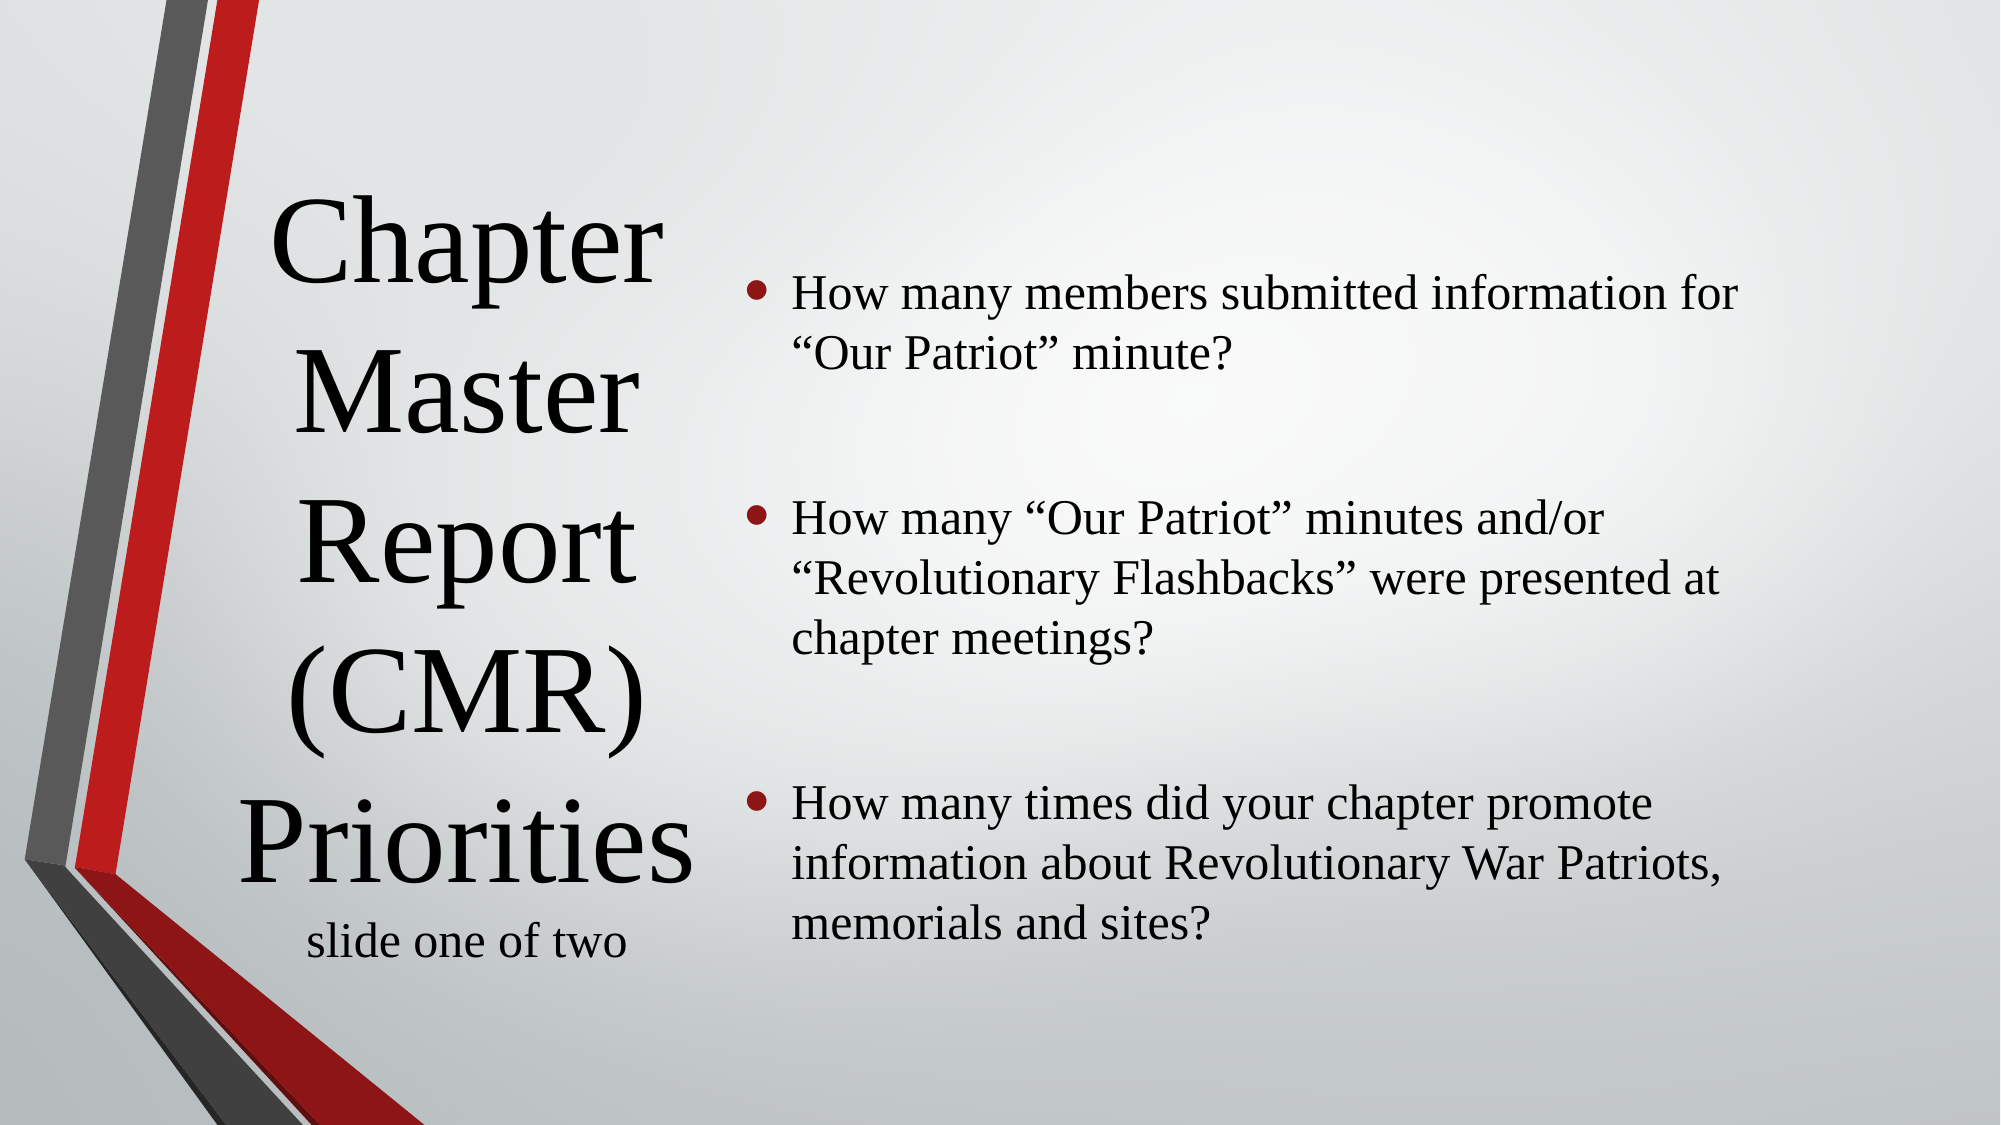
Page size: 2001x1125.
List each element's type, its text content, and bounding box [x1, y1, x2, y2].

title Chapter Master Report (CMR) Priorities slide one of two [204, 136, 730, 989]
list How many members submitted information for “Our Patriot” minute? How many “Our Patriot” minutes and/or “Revolutionary Flashbacks” were presented at chapter meetings? How many times did your chapter promote information about Revolutionary War Patriots, memorials and sites? [729, 196, 1863, 1014]
